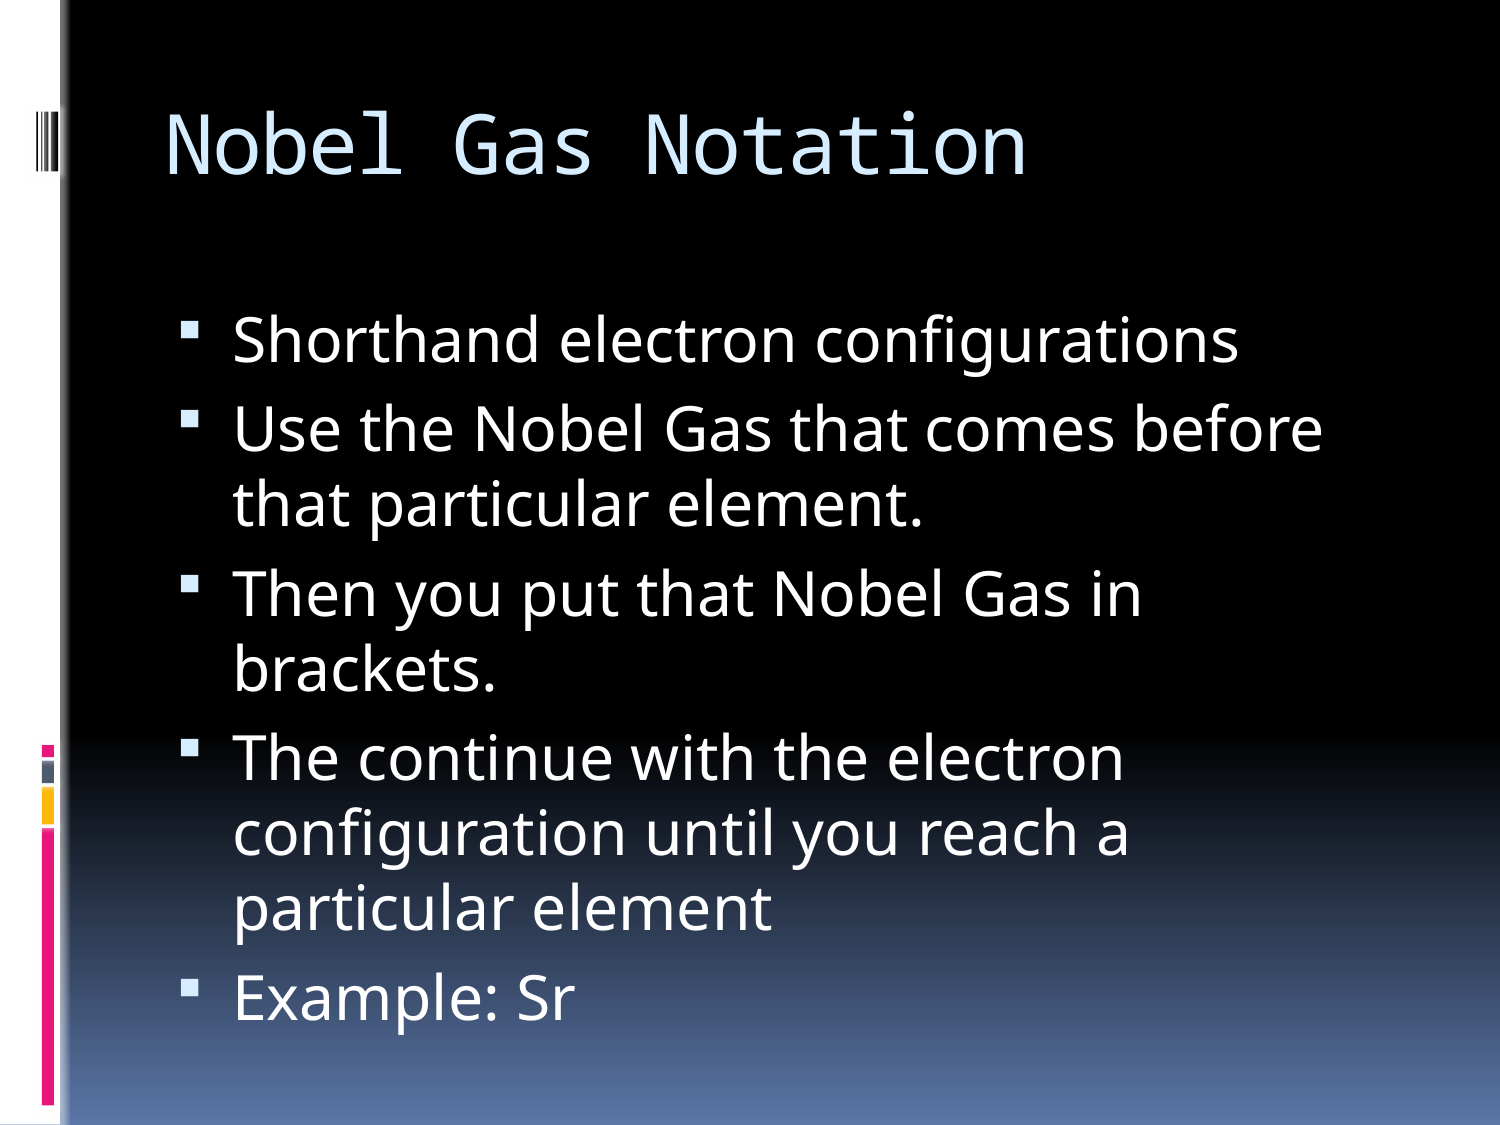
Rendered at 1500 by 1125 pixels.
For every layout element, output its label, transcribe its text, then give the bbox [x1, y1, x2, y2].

title Nobel Gas Notation [150, 83, 1425, 234]
list Shorthand electron configurations Use the Nobel Gas that comes before that particular element. Then you put that Nobel Gas in brackets. The continue with the electron configuration until you reach a particular element Example: Sr [150, 292, 1425, 1043]
